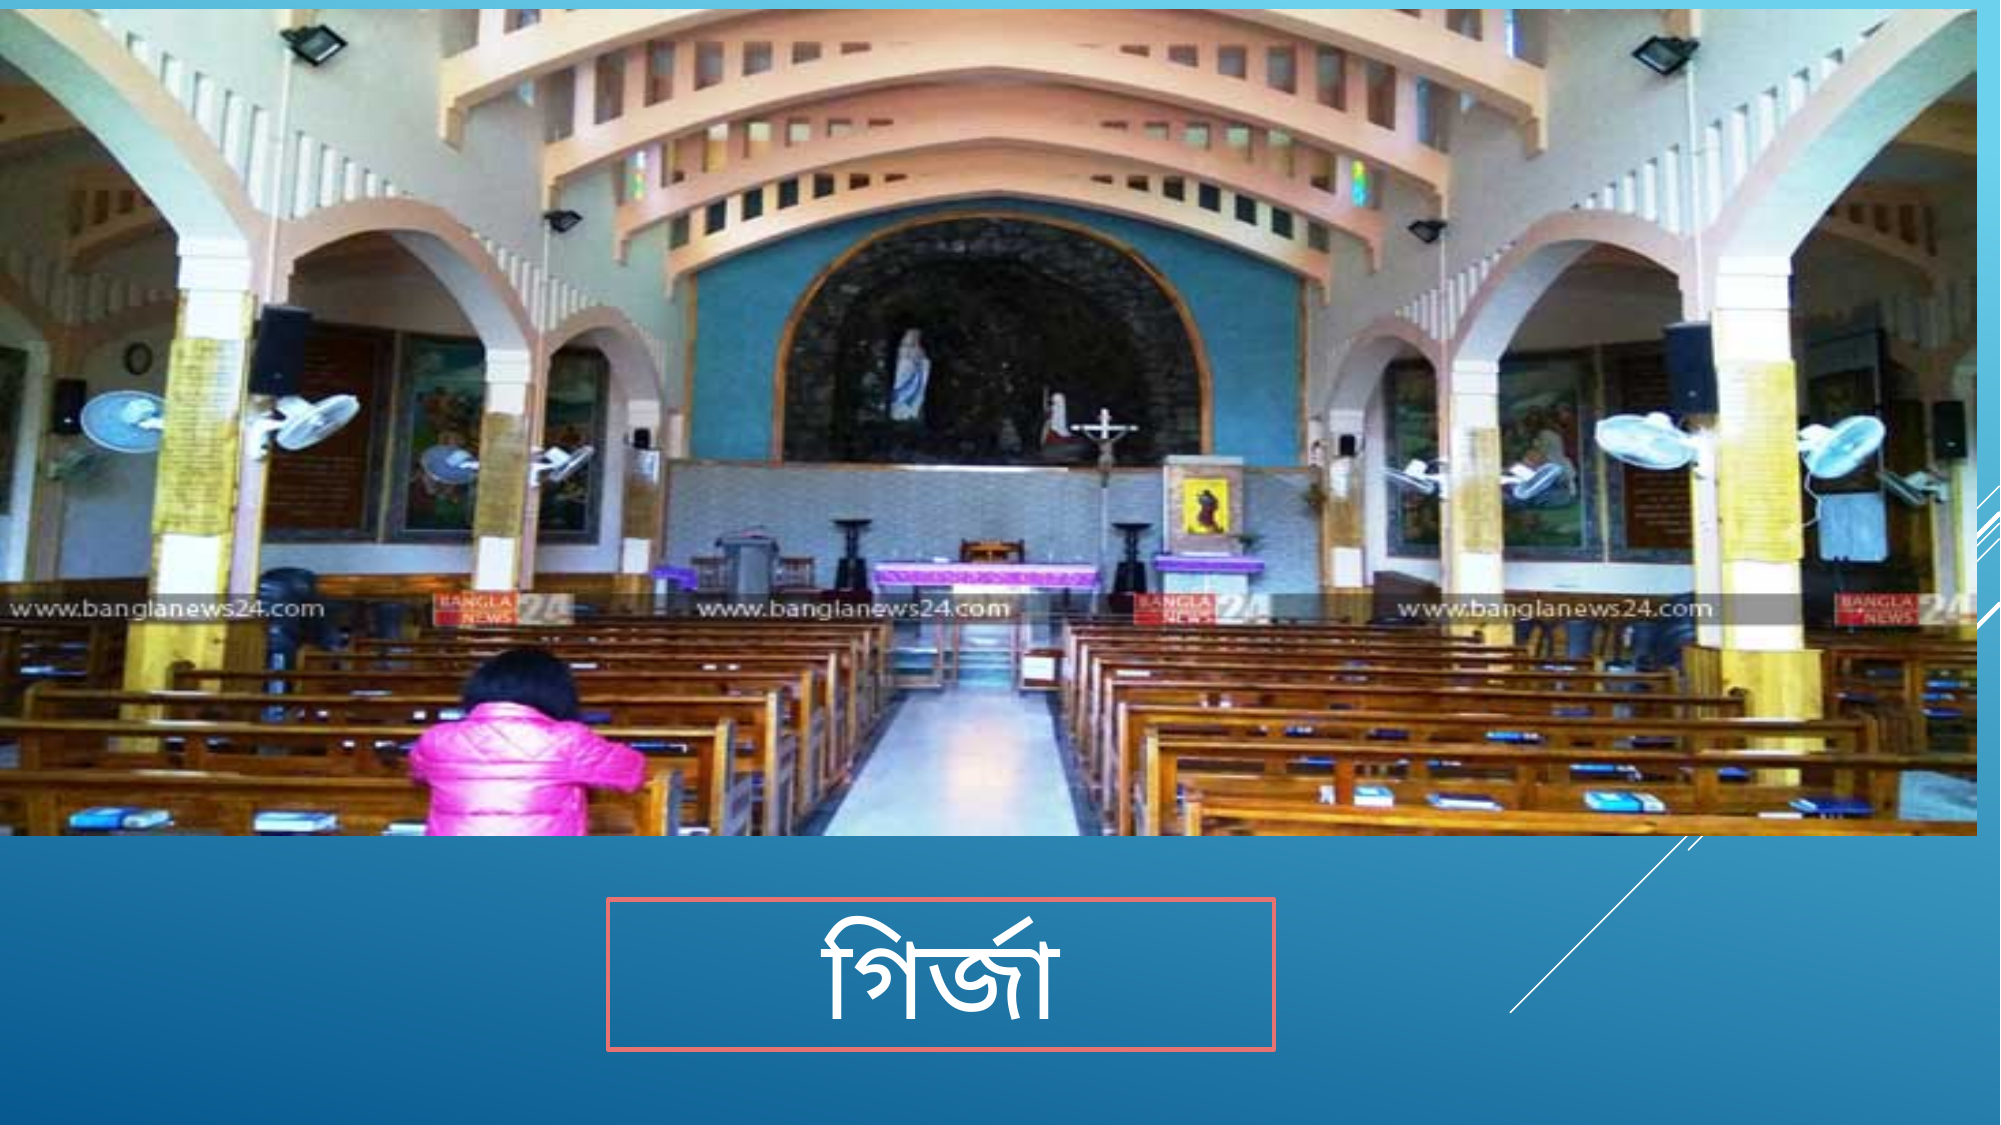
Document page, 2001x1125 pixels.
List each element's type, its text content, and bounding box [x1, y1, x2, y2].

picture [0, 9, 1978, 836]
text_box গির্জা [607, 899, 1274, 1050]
